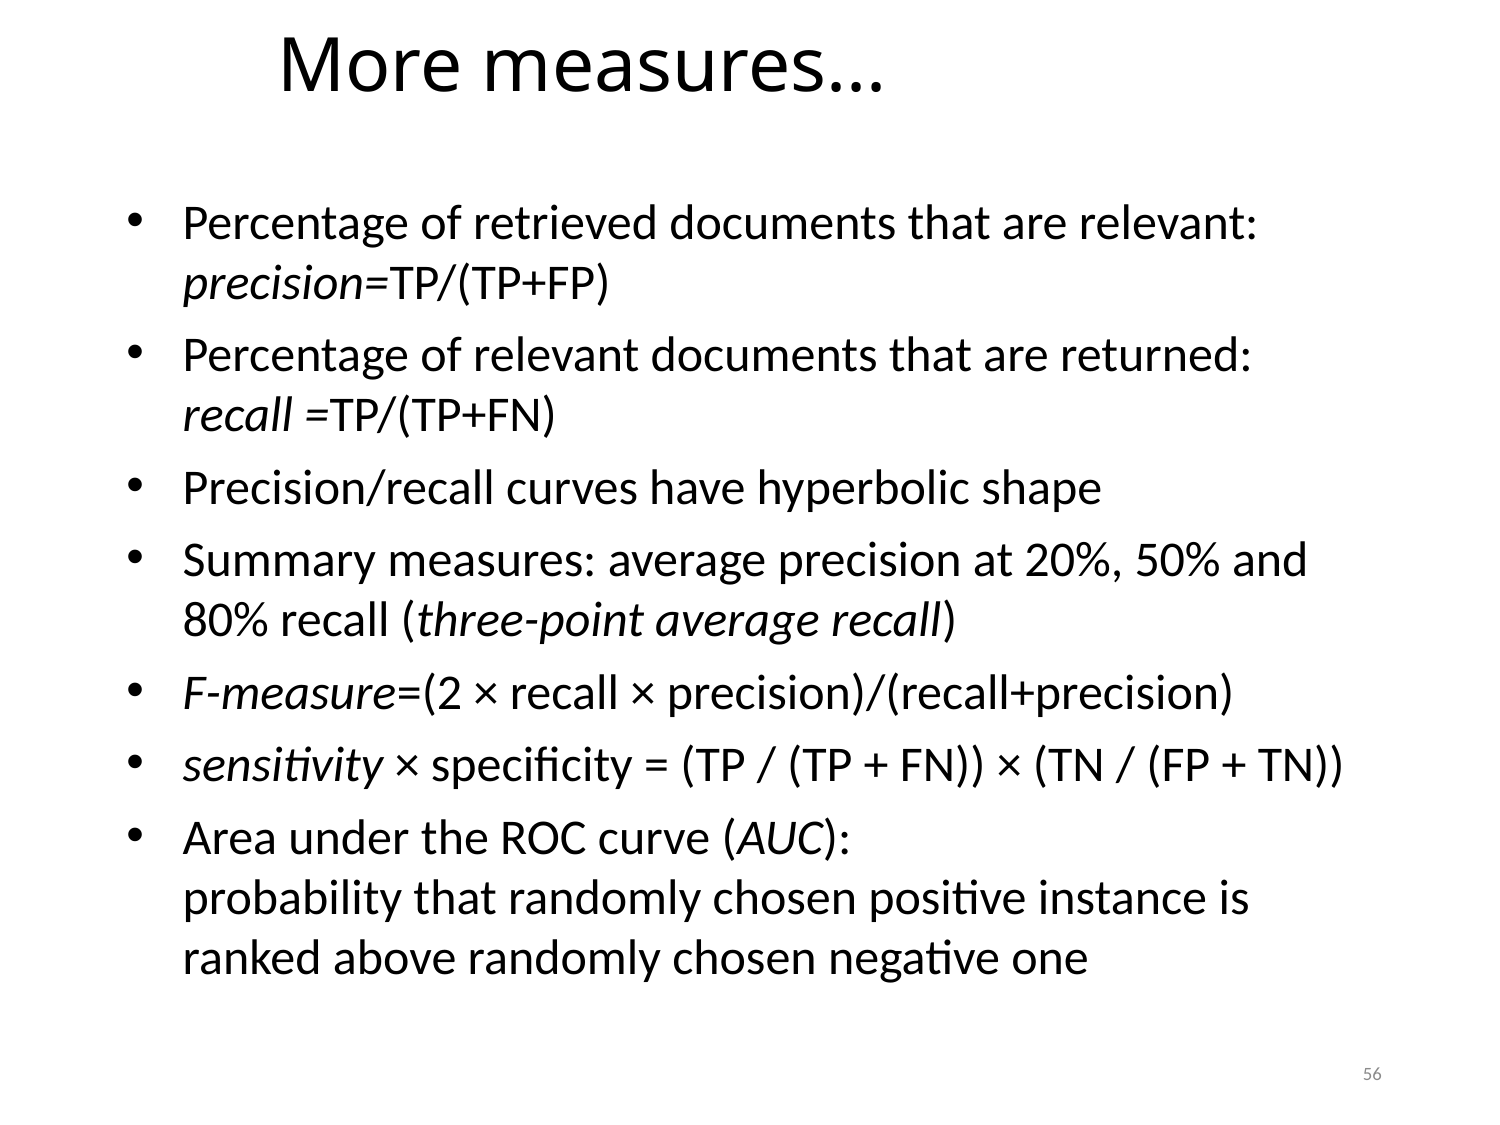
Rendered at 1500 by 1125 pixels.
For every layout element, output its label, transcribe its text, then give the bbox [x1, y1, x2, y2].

slide_number 56 [1059, 1042, 1397, 1103]
text_box Percentage of retrieved documents that are relevant: precision=TP/(TP+FP) Percentage of relevant documents that are returned: recall =TP/(TP+FN) Precision/recall curves have hyperbolic shape Summary measures: average precision at 20%, 50% and 80% recall (three-point average recall) F-measure=(2 × recall × precision)/(recall+precision) sensitivity × specificity = (TP / (TP + FN)) × (TN / (FP + TN)) Area under the ROC curve (AUC): probability that randomly chosen positive instance is ranked above randomly chosen negative one [111, 182, 1372, 992]
title More measures... [262, 0, 1500, 148]
